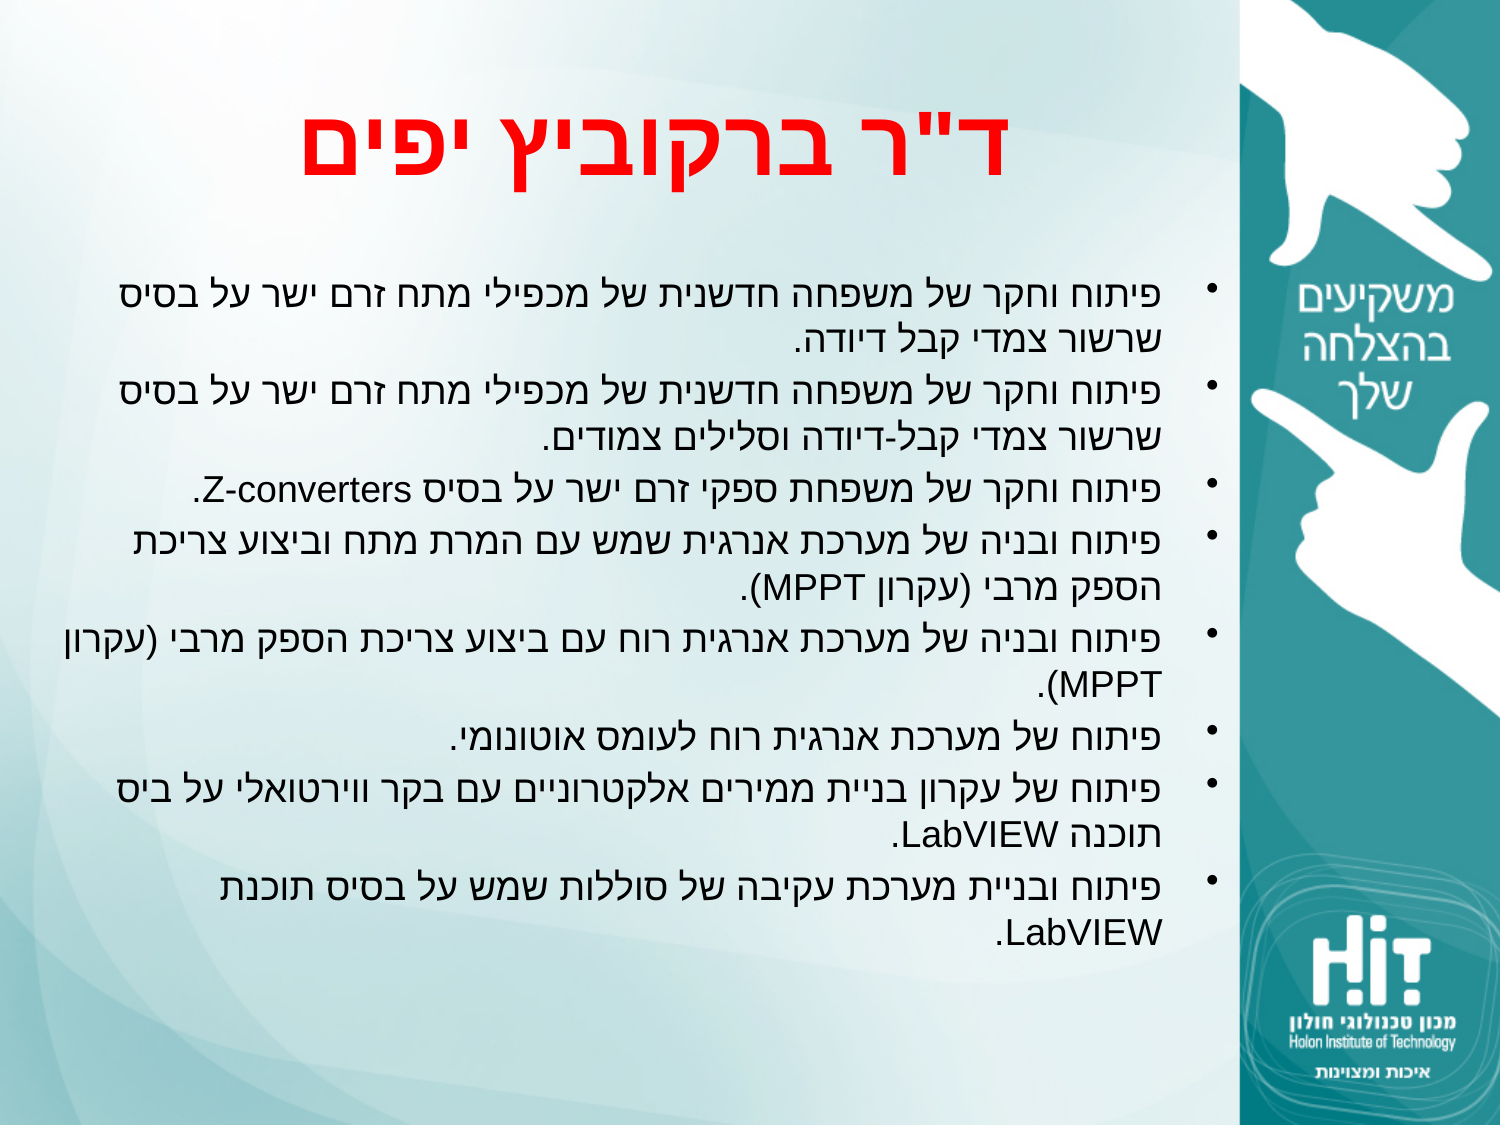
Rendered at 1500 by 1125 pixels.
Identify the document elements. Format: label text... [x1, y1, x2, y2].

picture [0, 0, 1500, 1125]
title ד"ר ברקוביץ יפים [74, 44, 1235, 233]
list פיתוח וחקר של משפחה חדשנית של מכפילי מתח זרם ישר על בסיס שרשור צמדי קבל דיודה. פיתוח וחקר של משפחה חדשנית של מכפילי מתח זרם ישר על בסיס שרשור צמדי קבל-דיודה וסלילים צמודים. פיתוח וחקר של משפחת ספקי זרם ישר על בסיס Z-converters. פיתוח ובניה של מערכת אנרגית שמש עם המרת מתח וביצוע צריכת הספק מרבי (עקרון MPPT). פיתוח ובניה של מערכת אנרגית רוח עם ביצוע צריכת הספק מרבי (עקרון MPPT). פיתוח של מערכת אנרגית רוח לעומס אוטונומי. פיתוח של עקרון בניית ממירים אלקטרוניים עם בקר ווירטואלי על ביס תוכנה LabVIEW. פיתוח ובניית מערכת עקיבה של סוללות שמש על בסיס תוכנת LabVIEW. [29, 262, 1235, 1006]
